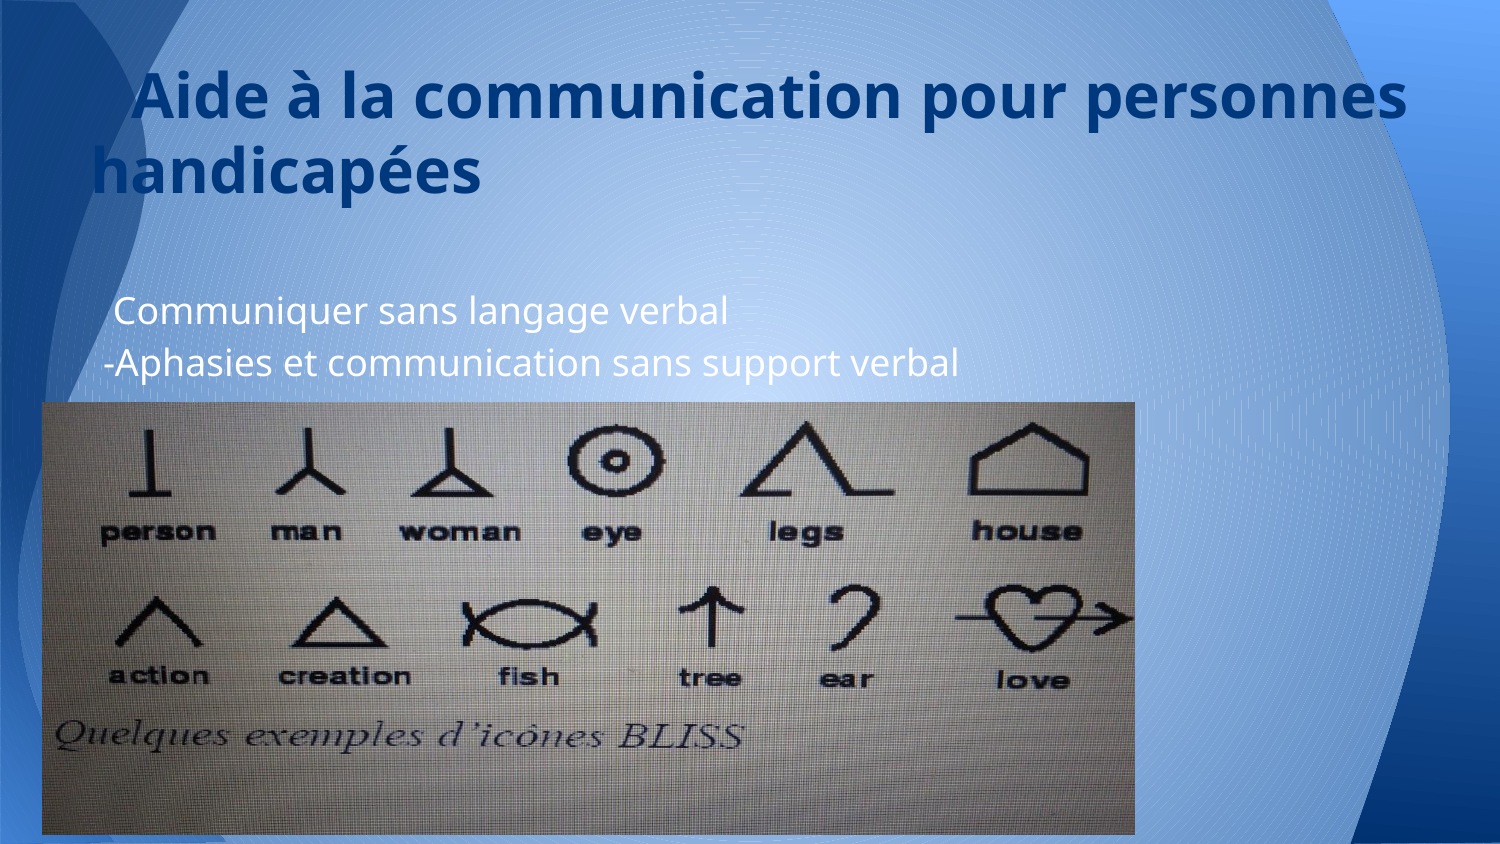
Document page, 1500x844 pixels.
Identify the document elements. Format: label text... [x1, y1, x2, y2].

picture [42, 402, 1135, 835]
list Communiquer sans langage verbal -Aphasies et communication sans support verbal [54, 220, 1425, 835]
title Aide à la communication pour personnes handicapées [75, 33, 1425, 221]
